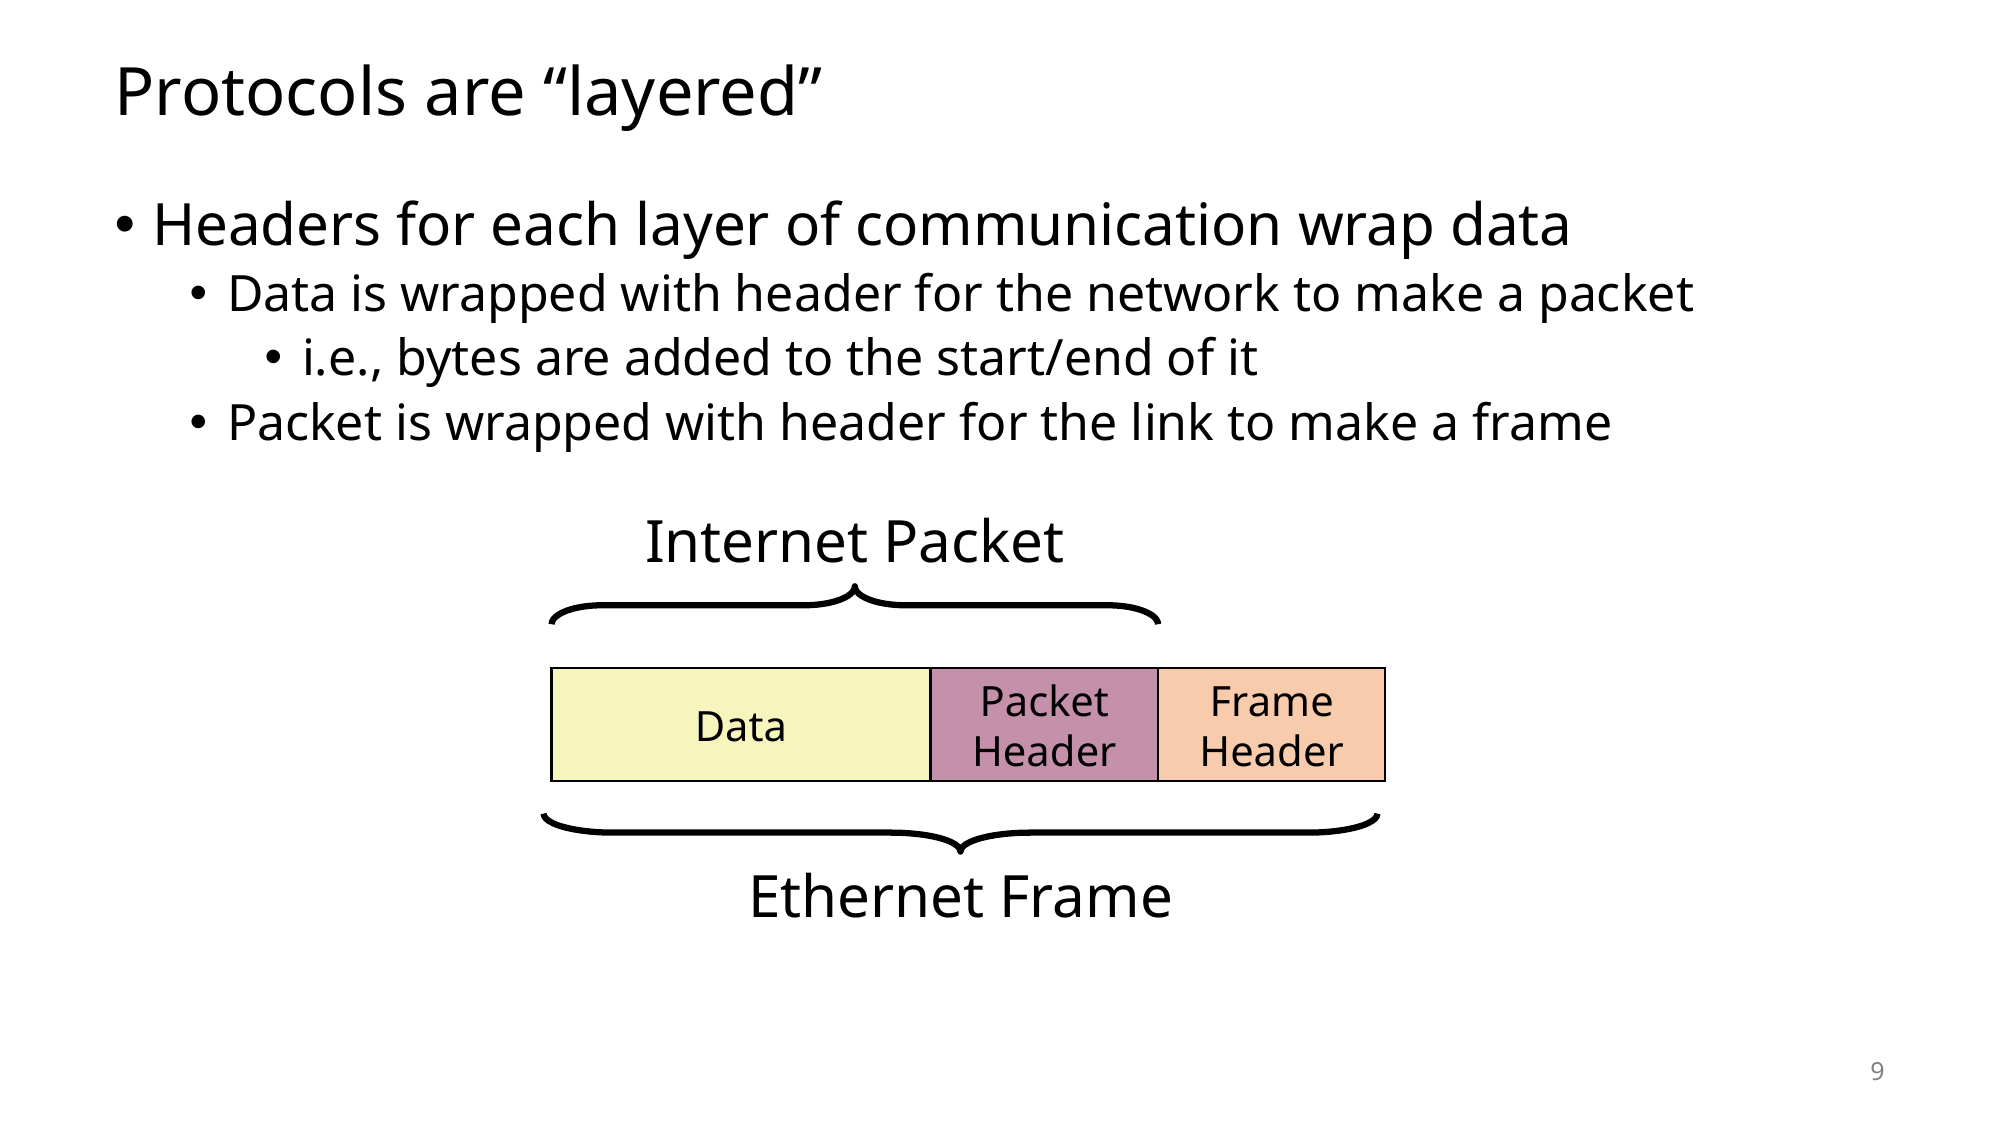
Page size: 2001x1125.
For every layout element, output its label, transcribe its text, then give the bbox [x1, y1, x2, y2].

text_box [543, 813, 1378, 852]
text_box Internet Packet [630, 496, 1080, 582]
text_box Data [551, 667, 930, 782]
list Headers for each layer of communication wrap data Data is wrapped with header for the network to make a packet i.e., bytes are added to the start/end of it Packet is wrapped with header for the link to make a frame [99, 187, 1900, 1013]
text_box Packet Header [930, 667, 1158, 782]
text_box [551, 586, 1159, 625]
text_box Ethernet Frame [733, 852, 1188, 937]
text_box Frame Header [1158, 667, 1386, 782]
title Protocols are “layered” [99, 37, 1900, 150]
slide_number 9 [1749, 1042, 1900, 1103]
